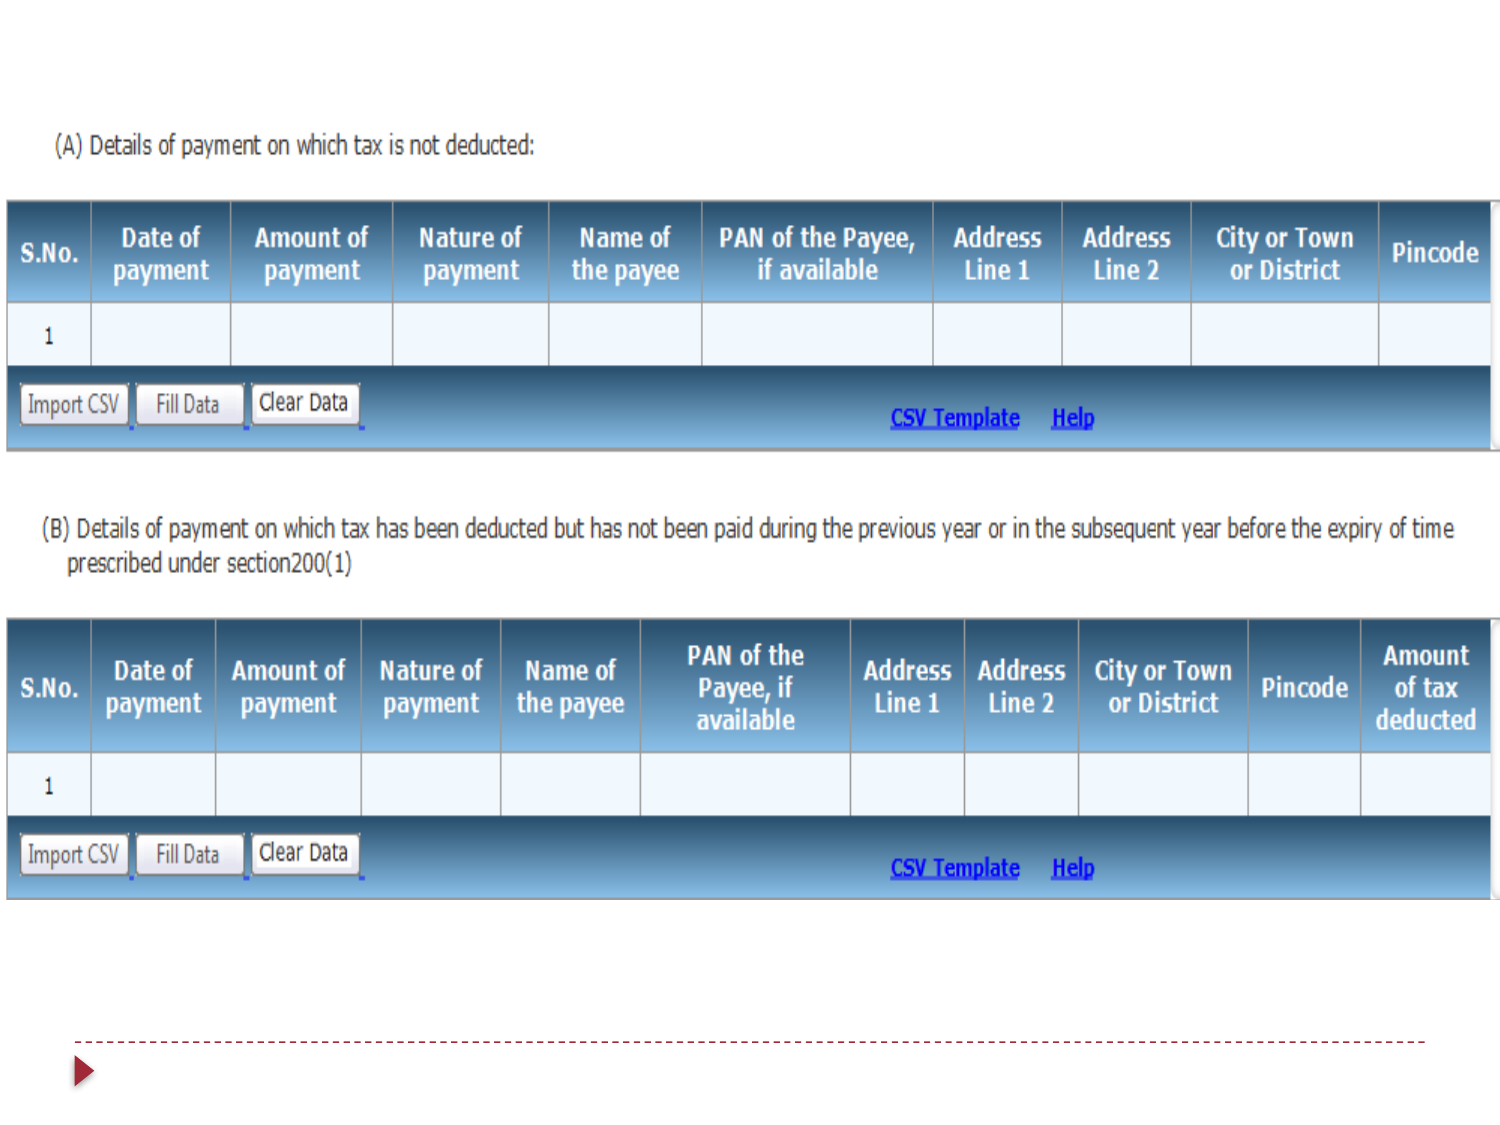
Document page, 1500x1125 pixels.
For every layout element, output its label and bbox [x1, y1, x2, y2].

picture [0, 124, 1500, 901]
